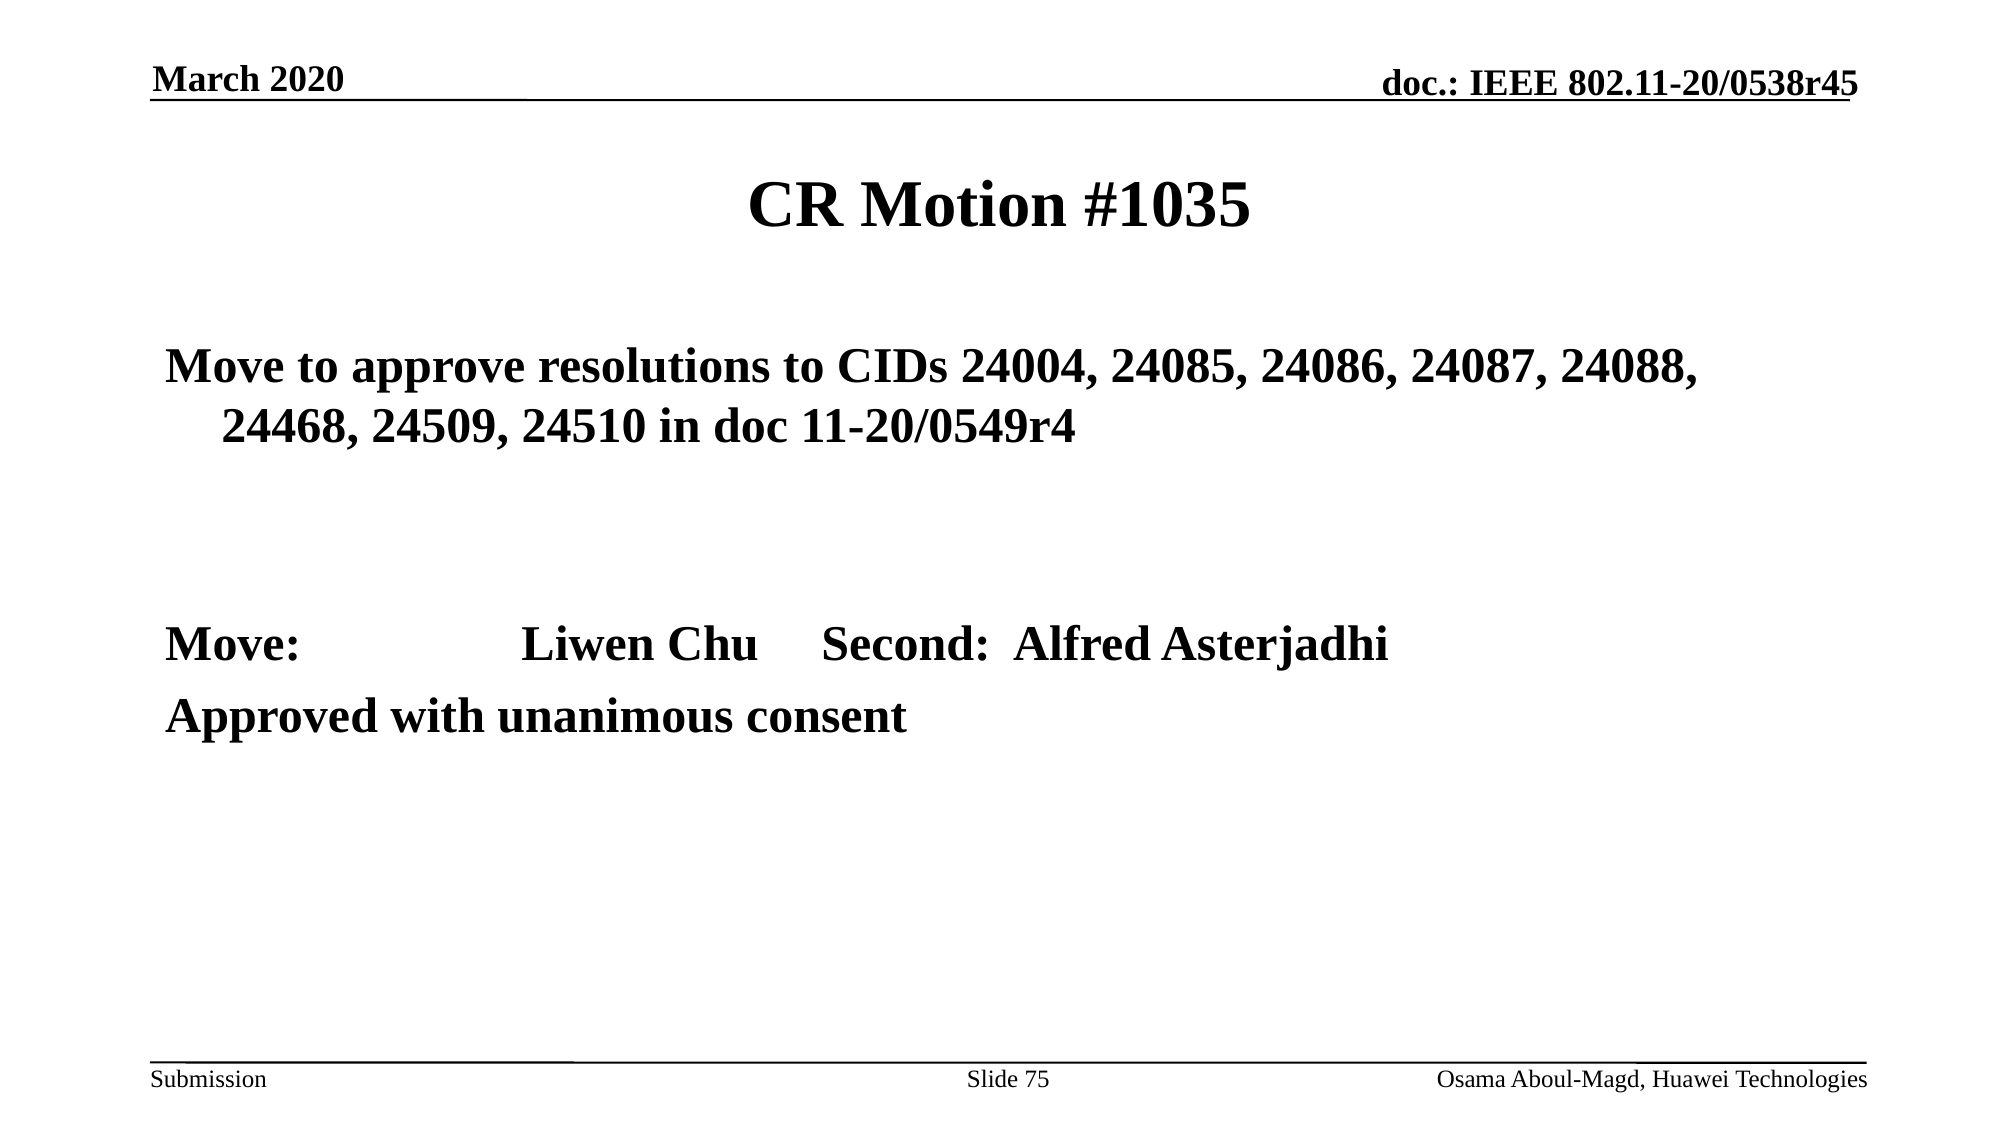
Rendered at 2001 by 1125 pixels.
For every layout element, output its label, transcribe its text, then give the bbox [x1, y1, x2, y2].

slide_number Slide 75 [950, 1061, 1067, 1123]
footer Osama Aboul-Magd, Huawei Technologies [1171, 1061, 1869, 1093]
title CR Motion #1035 [149, 112, 1850, 288]
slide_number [152, 54, 563, 100]
list Move to approve resolutions to CIDs 24004, 24085, 24086, 24087, 24088, 24468, 24509, 24510 in doc 11-20/0549r4 Move: Liwen Chu Second: Alfred Asterjadhi Approved with unanimous consent [149, 324, 1850, 1000]
